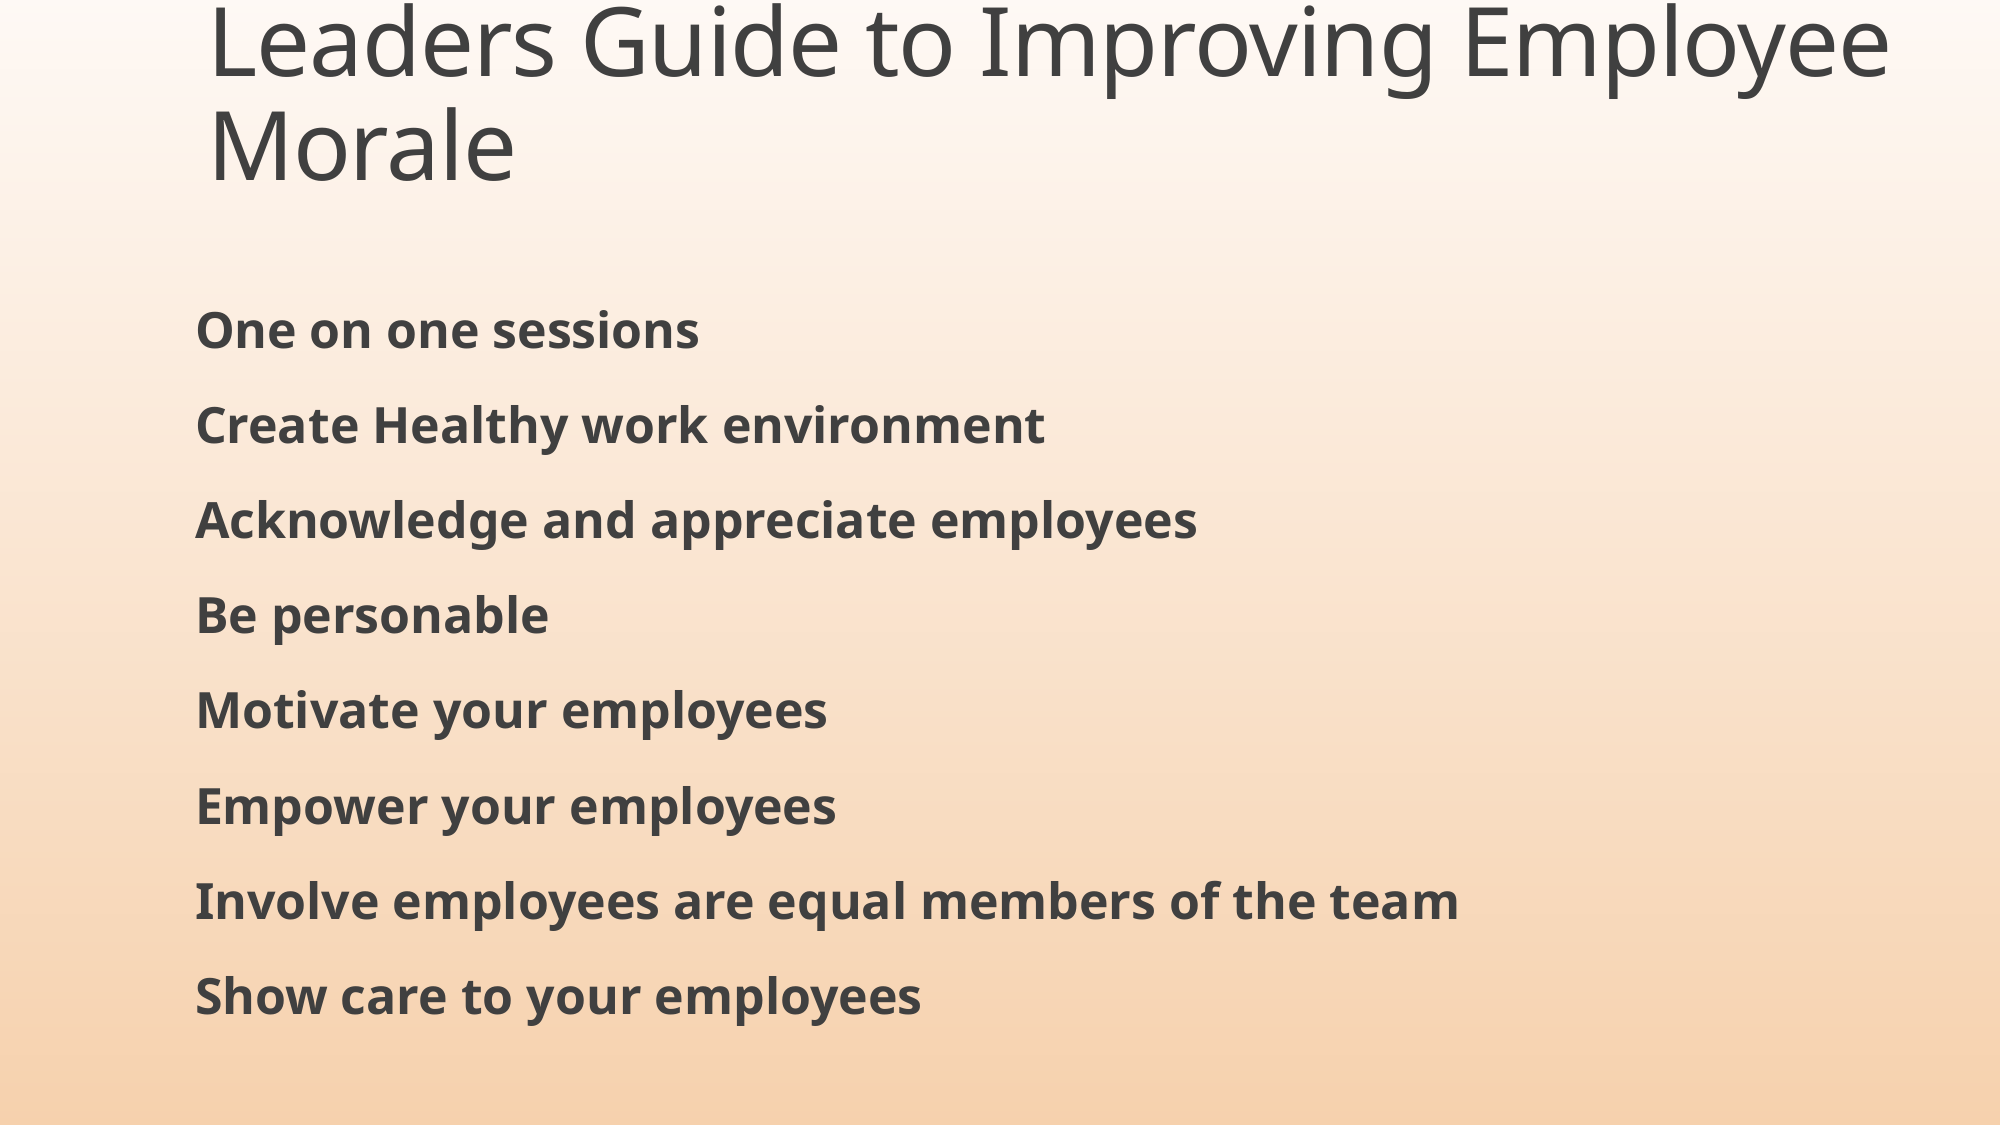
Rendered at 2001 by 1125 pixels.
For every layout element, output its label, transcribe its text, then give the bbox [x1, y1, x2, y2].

list One on one sessions Create Healthy work environment Acknowledge and appreciate employees Be personable Motivate your employees Empower your employees Involve employees are equal members of the team Show care to your employees [180, 285, 1830, 902]
title Leaders Guide to Improving Employee Morale [192, 82, 1927, 209]
